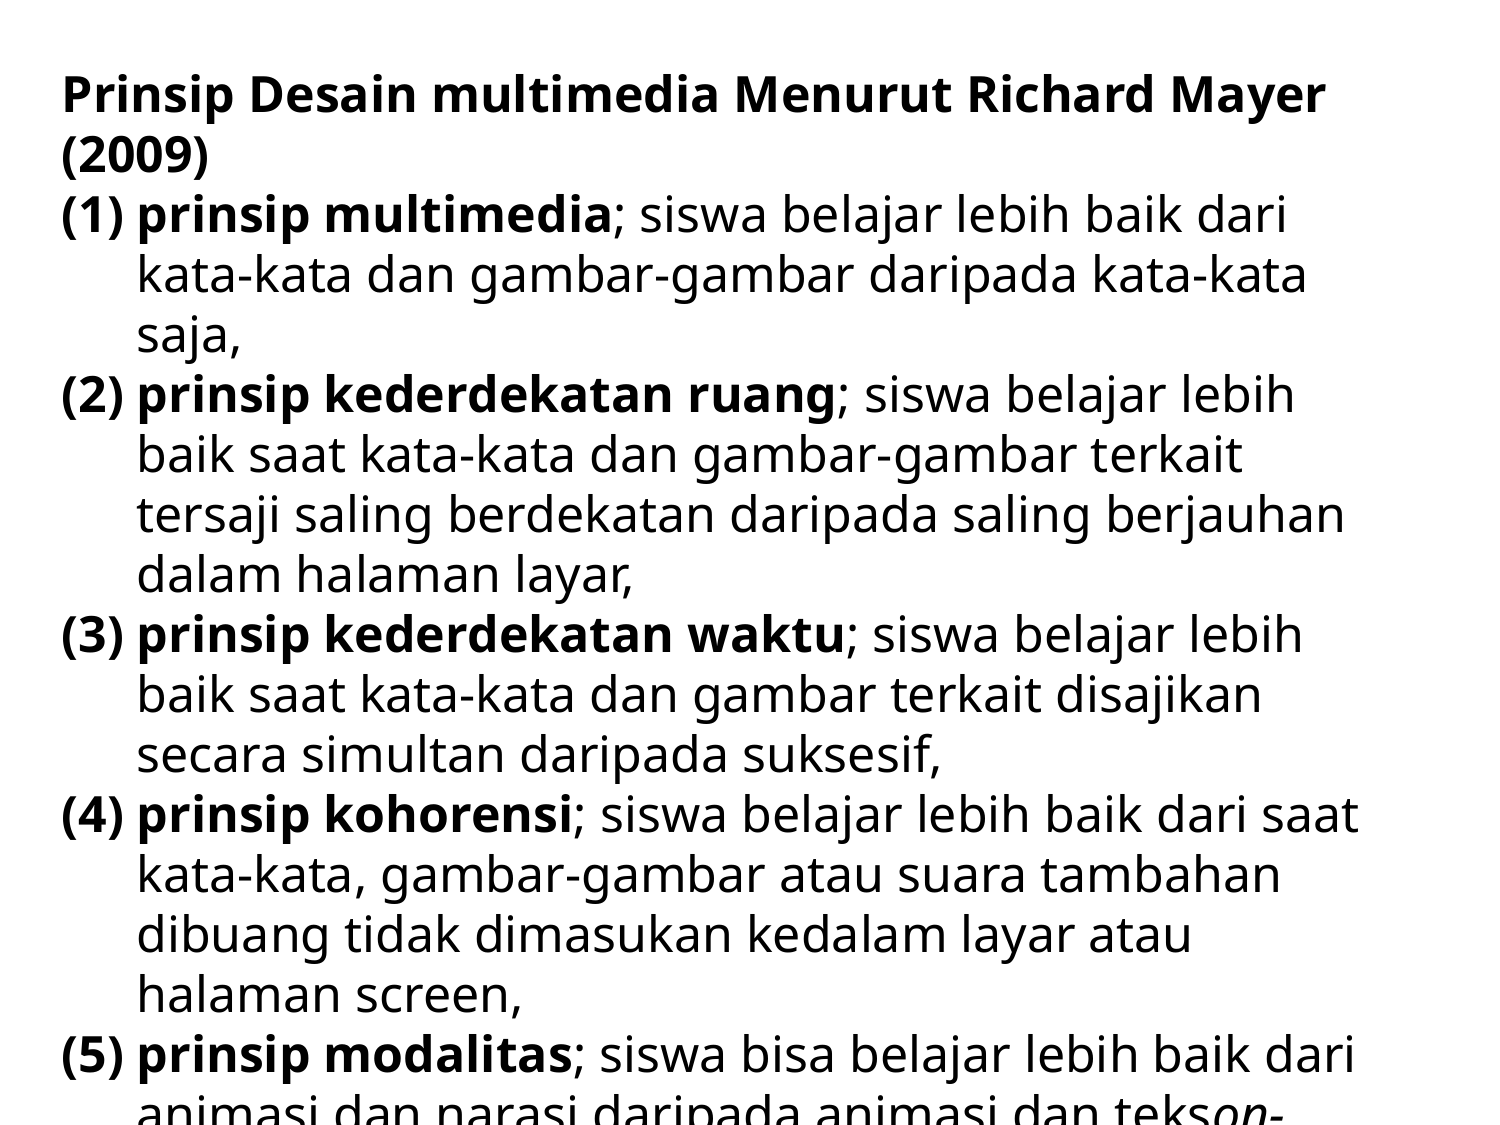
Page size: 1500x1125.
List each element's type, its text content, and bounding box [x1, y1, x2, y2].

text_box Prinsip Desain multimedia Menurut Richard Mayer (2009) prinsip multimedia; siswa belajar lebih baik dari kata-kata dan gambar-gambar daripada kata-kata saja, prinsip kederdekatan ruang; siswa belajar lebih baik saat kata-kata dan gambar-gambar terkait tersaji saling berdekatan daripada saling berjauhan dalam halaman layar, prinsip kederdekatan waktu; siswa belajar lebih baik saat kata-kata dan gambar terkait disajikan secara simultan daripada suksesif, prinsip kohorensi; siswa belajar lebih baik dari saat kata-kata, gambar-gambar atau suara tambahan dibuang tidak dimasukan kedalam layar atau halaman screen, prinsip modalitas; siswa bisa belajar lebih baik dari animasi dan narasi daripada animasi dan tekson-screen. prinsip redudansi; siswa bisa belajar lebih baik dari animasi dan narasi daripada animasi, narasi dan teks on-screen, prinsip perbedaan individual; [46, 55, 1407, 1125]
